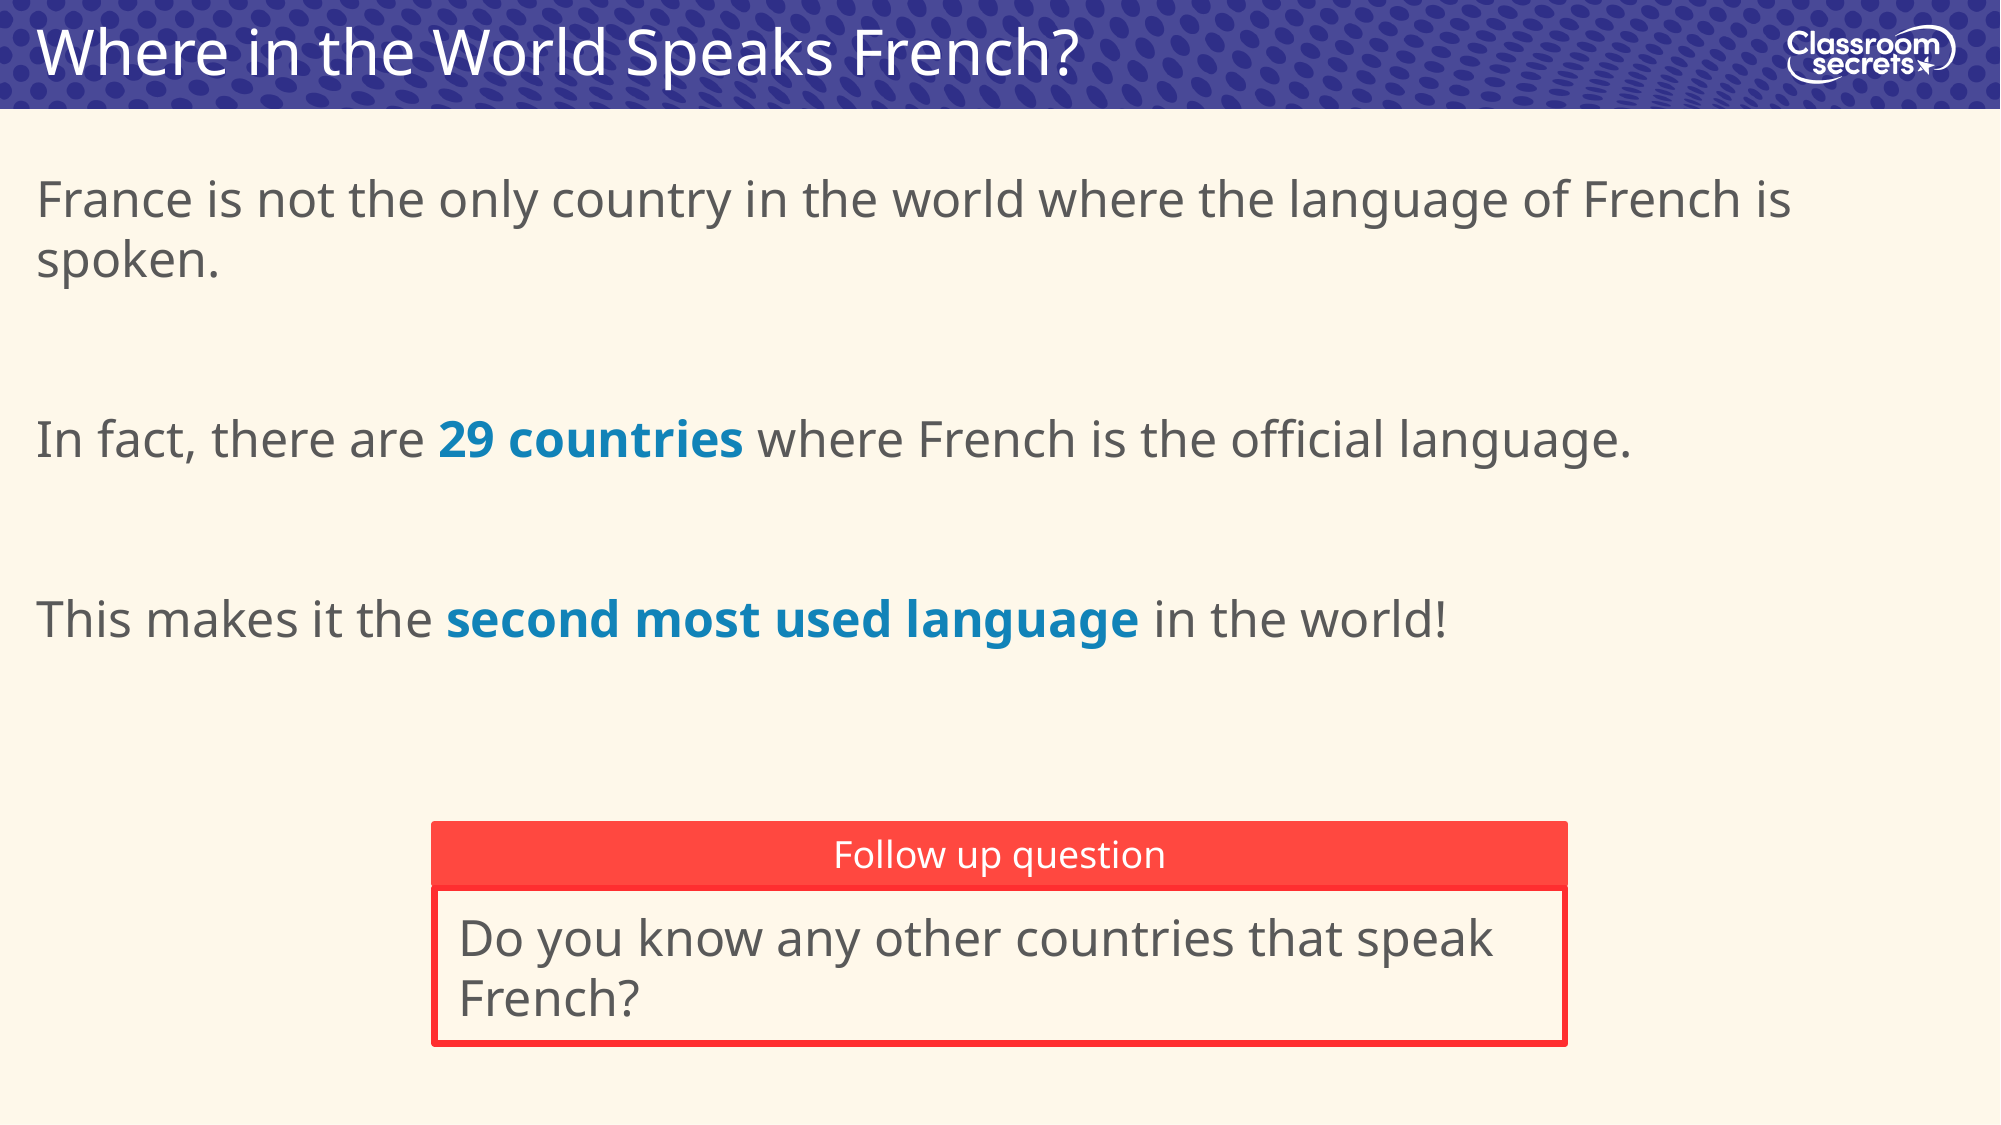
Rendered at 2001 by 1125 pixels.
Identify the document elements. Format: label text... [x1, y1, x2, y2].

text_box Follow up question [434, 823, 1566, 884]
picture [0, 0, 2001, 1125]
text_box France is not the only country in the world where the language of French is spoken. In fact, there are 29 countries where French is the official language. This makes it the second most used language in the world! [21, 159, 1935, 1125]
text_box Where in the World Speaks French? [21, 12, 1328, 97]
text_box Do you know any other countries that speak French? [434, 888, 1566, 1044]
